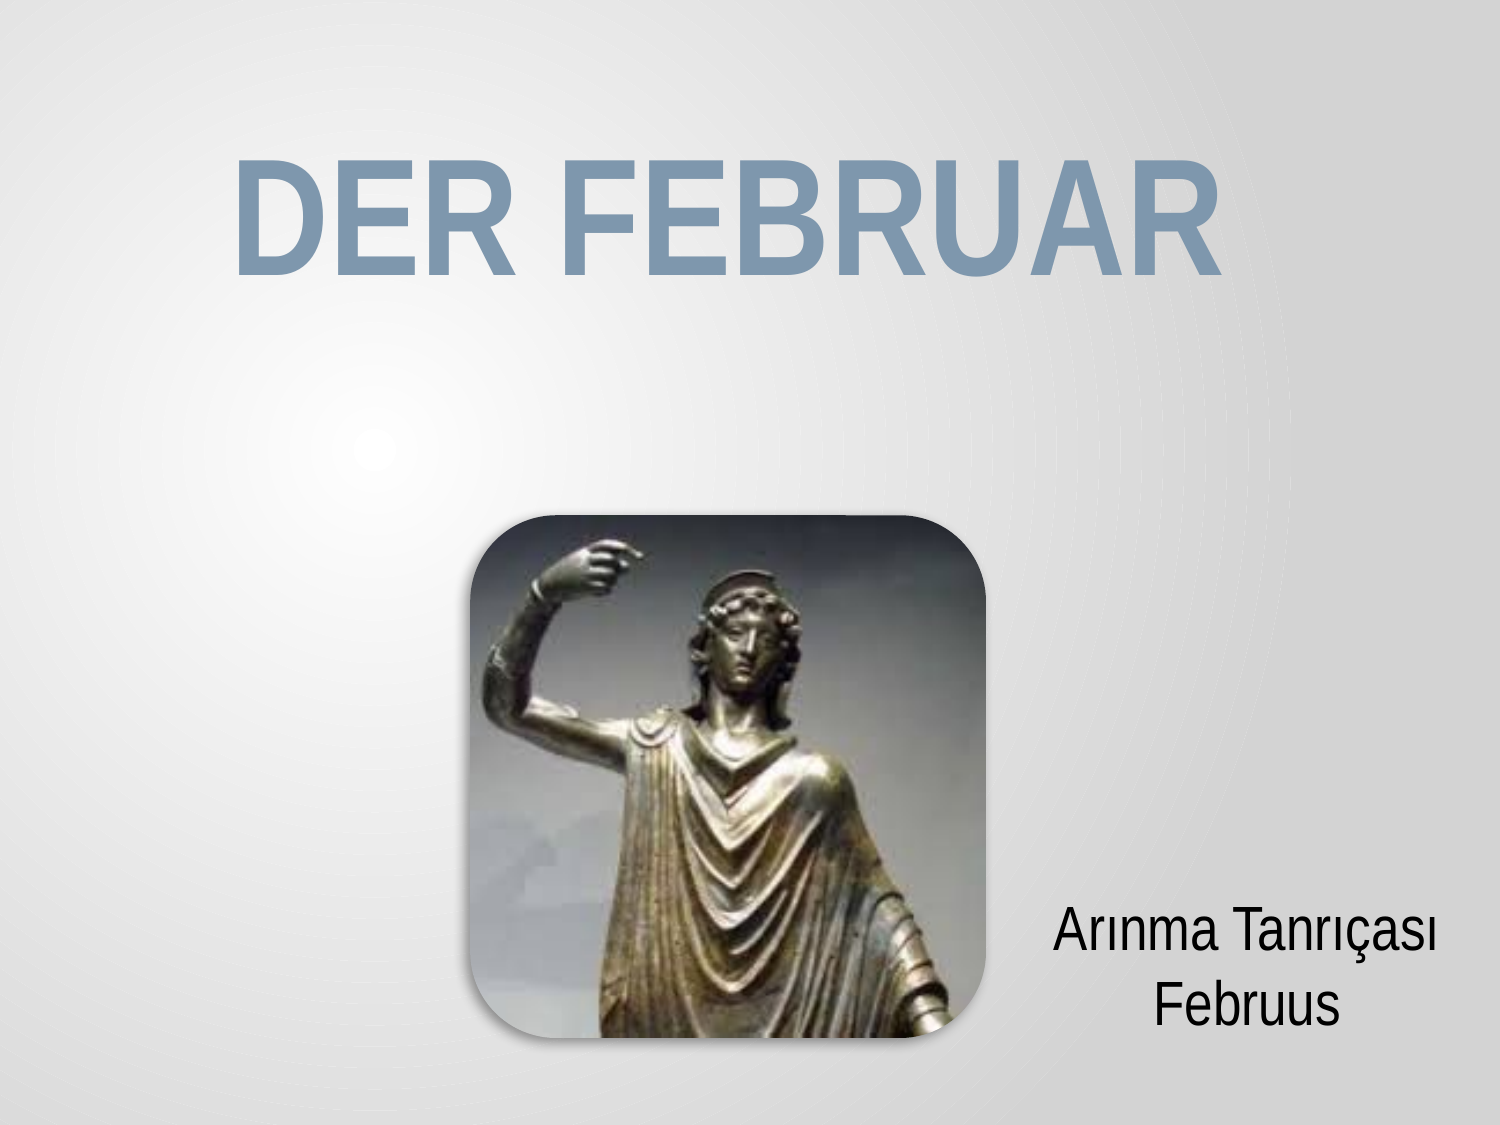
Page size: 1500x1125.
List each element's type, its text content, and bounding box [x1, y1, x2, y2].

text_box Der februar [215, 101, 1241, 317]
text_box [469, 514, 1459, 1047]
